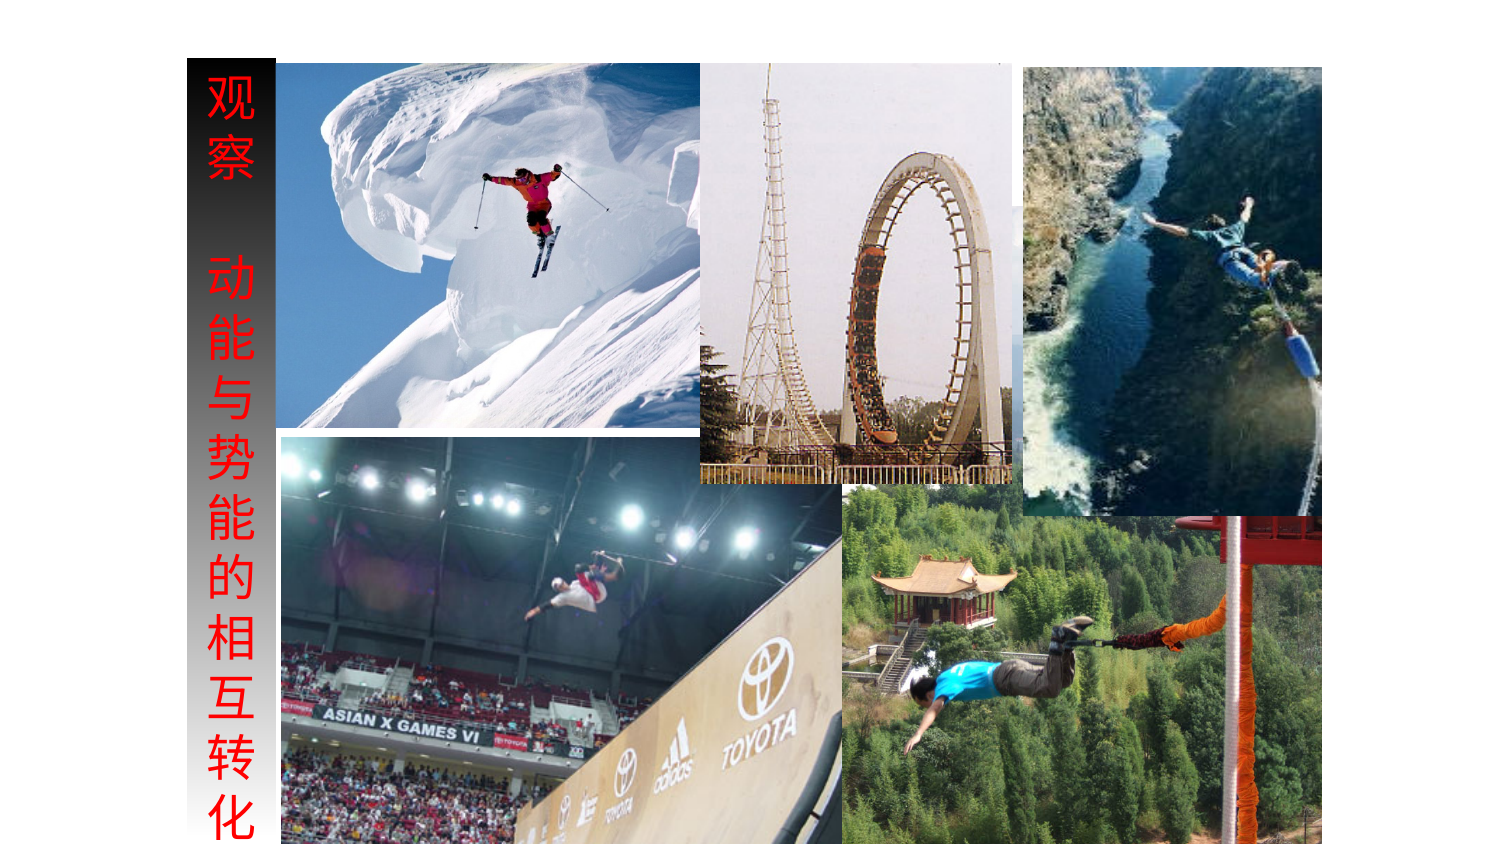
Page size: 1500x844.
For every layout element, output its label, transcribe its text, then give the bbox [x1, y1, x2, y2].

picture [275, 63, 1323, 844]
text_box 观察 动能与势能的相互转化 [187, 58, 276, 836]
